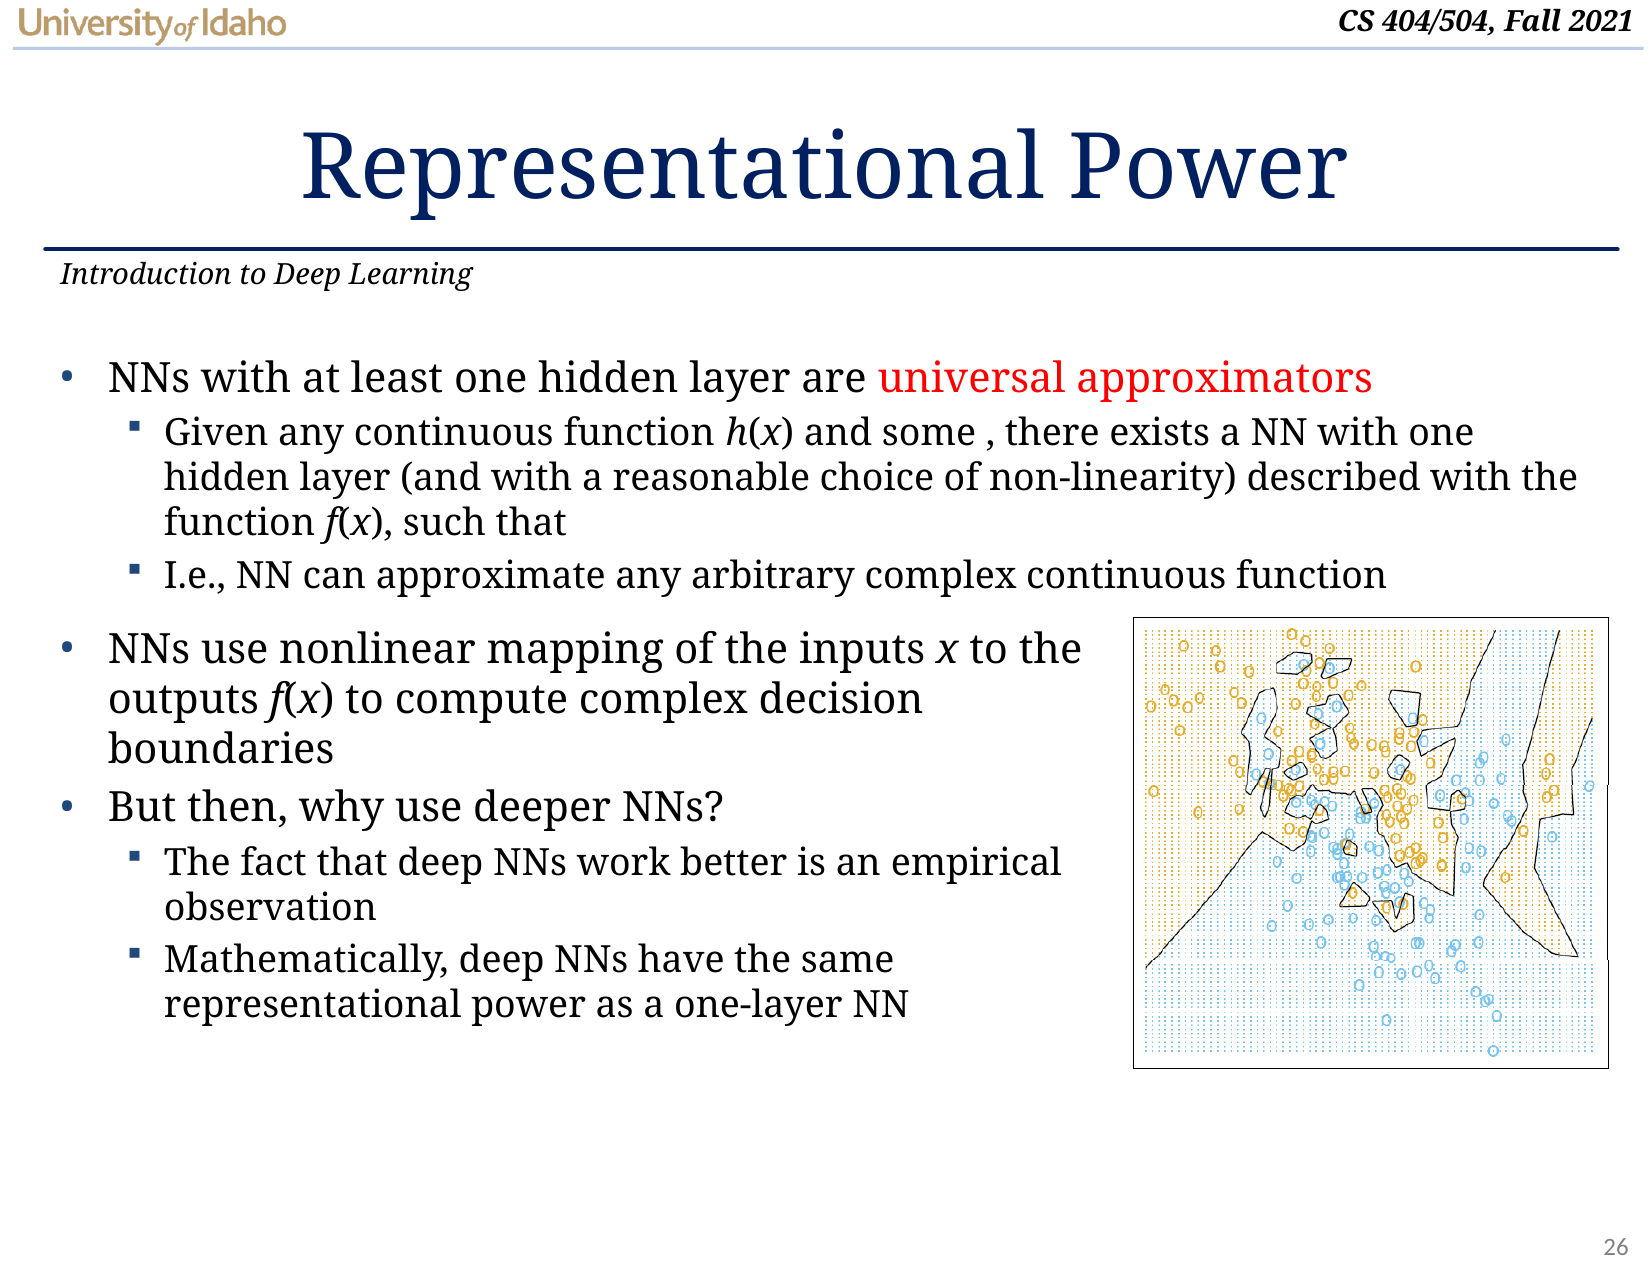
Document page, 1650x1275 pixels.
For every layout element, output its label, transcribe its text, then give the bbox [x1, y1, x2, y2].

list Introduction to Deep Learning [45, 247, 1062, 306]
text_box NNs use nonlinear mapping of the inputs x to the outputs f(x) to compute complex decision boundaries But then, why use deeper NNs? The fact that deep NNs work better is an empirical observation Mathematically, deep NNs have the same representational power as a one-layer NN [45, 613, 1124, 1073]
picture [19, 8, 286, 46]
picture [1125, 613, 1617, 1073]
title Representational Power [0, 75, 1650, 248]
